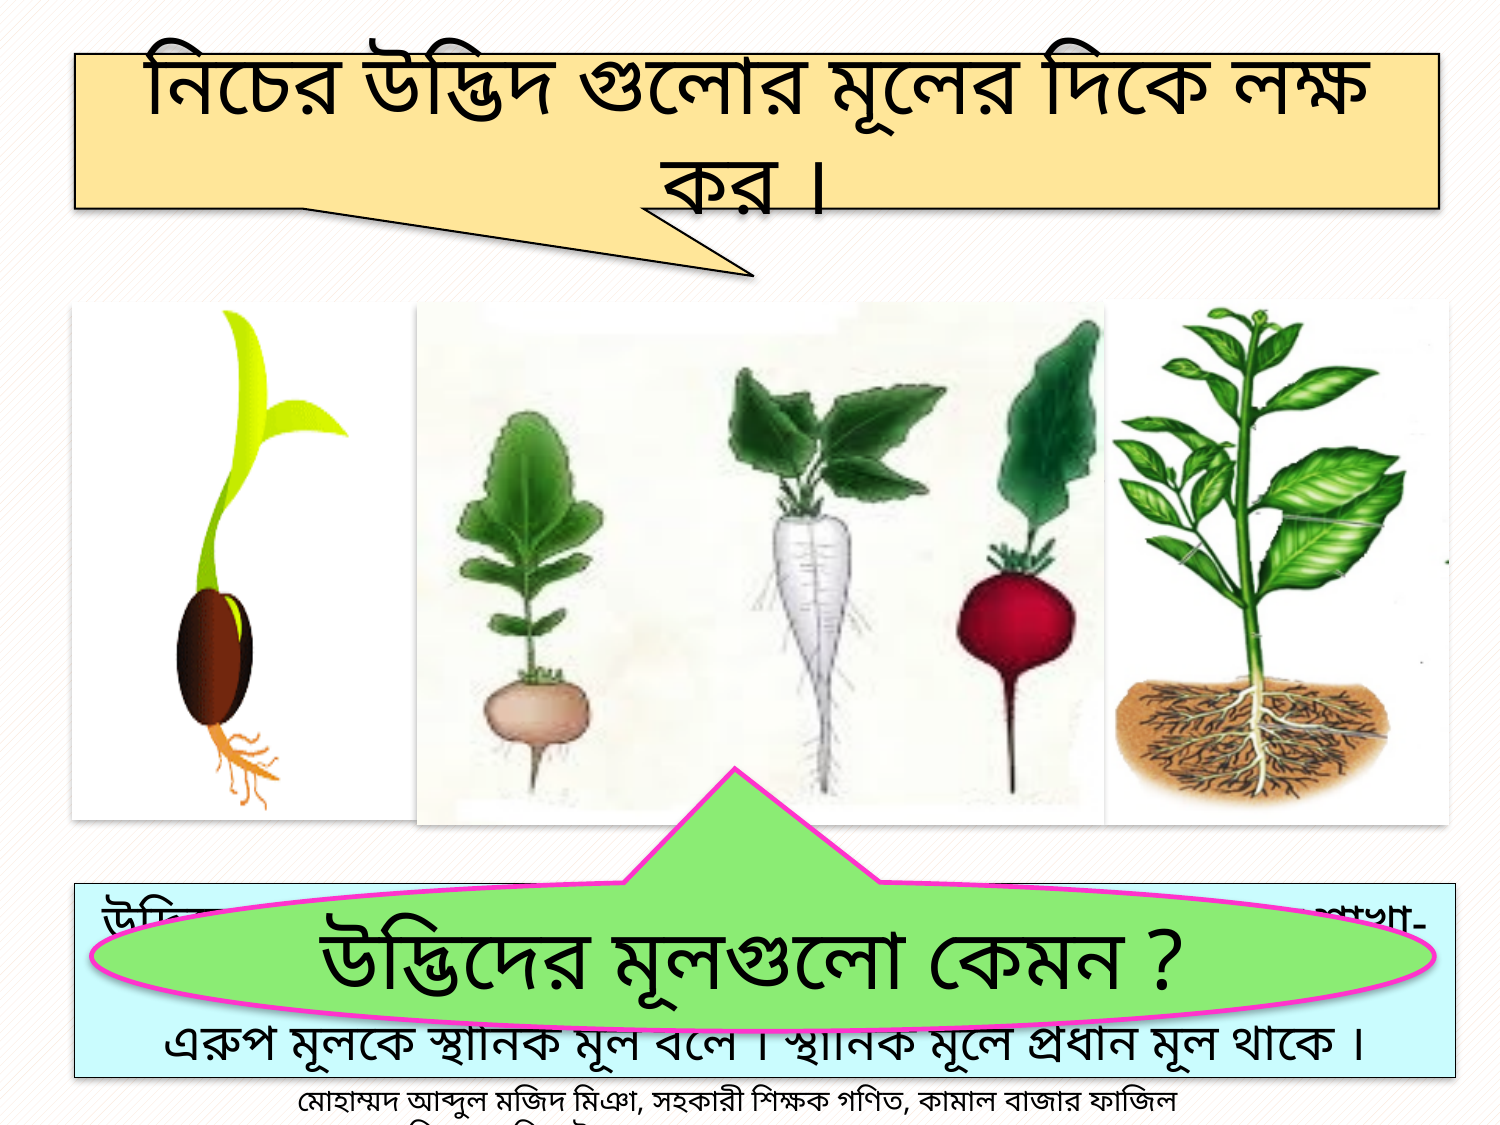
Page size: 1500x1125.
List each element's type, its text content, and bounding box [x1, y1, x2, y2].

text_box নিচের উদ্ভিদ গুলোর মূলের দিকে লক্ষ কর । [73, 52, 1441, 278]
picture [72, 299, 1449, 825]
text_box উদ্ভিদের ভ্রুণমূল বৃদ্ধি পেয়ে সরাসরি মাটির ভিতরে প্রবেশ করে শাখা-প্রশাখ বিস্তার করেছে । এরুপ মূলকে স্থানিক মূল বলে । স্থানিক মূলে প্রধান মূল থাকে । [74, 883, 1456, 1078]
text_box উদ্ভিদের মূলগুলো কেমন ? [90, 825, 1436, 1033]
